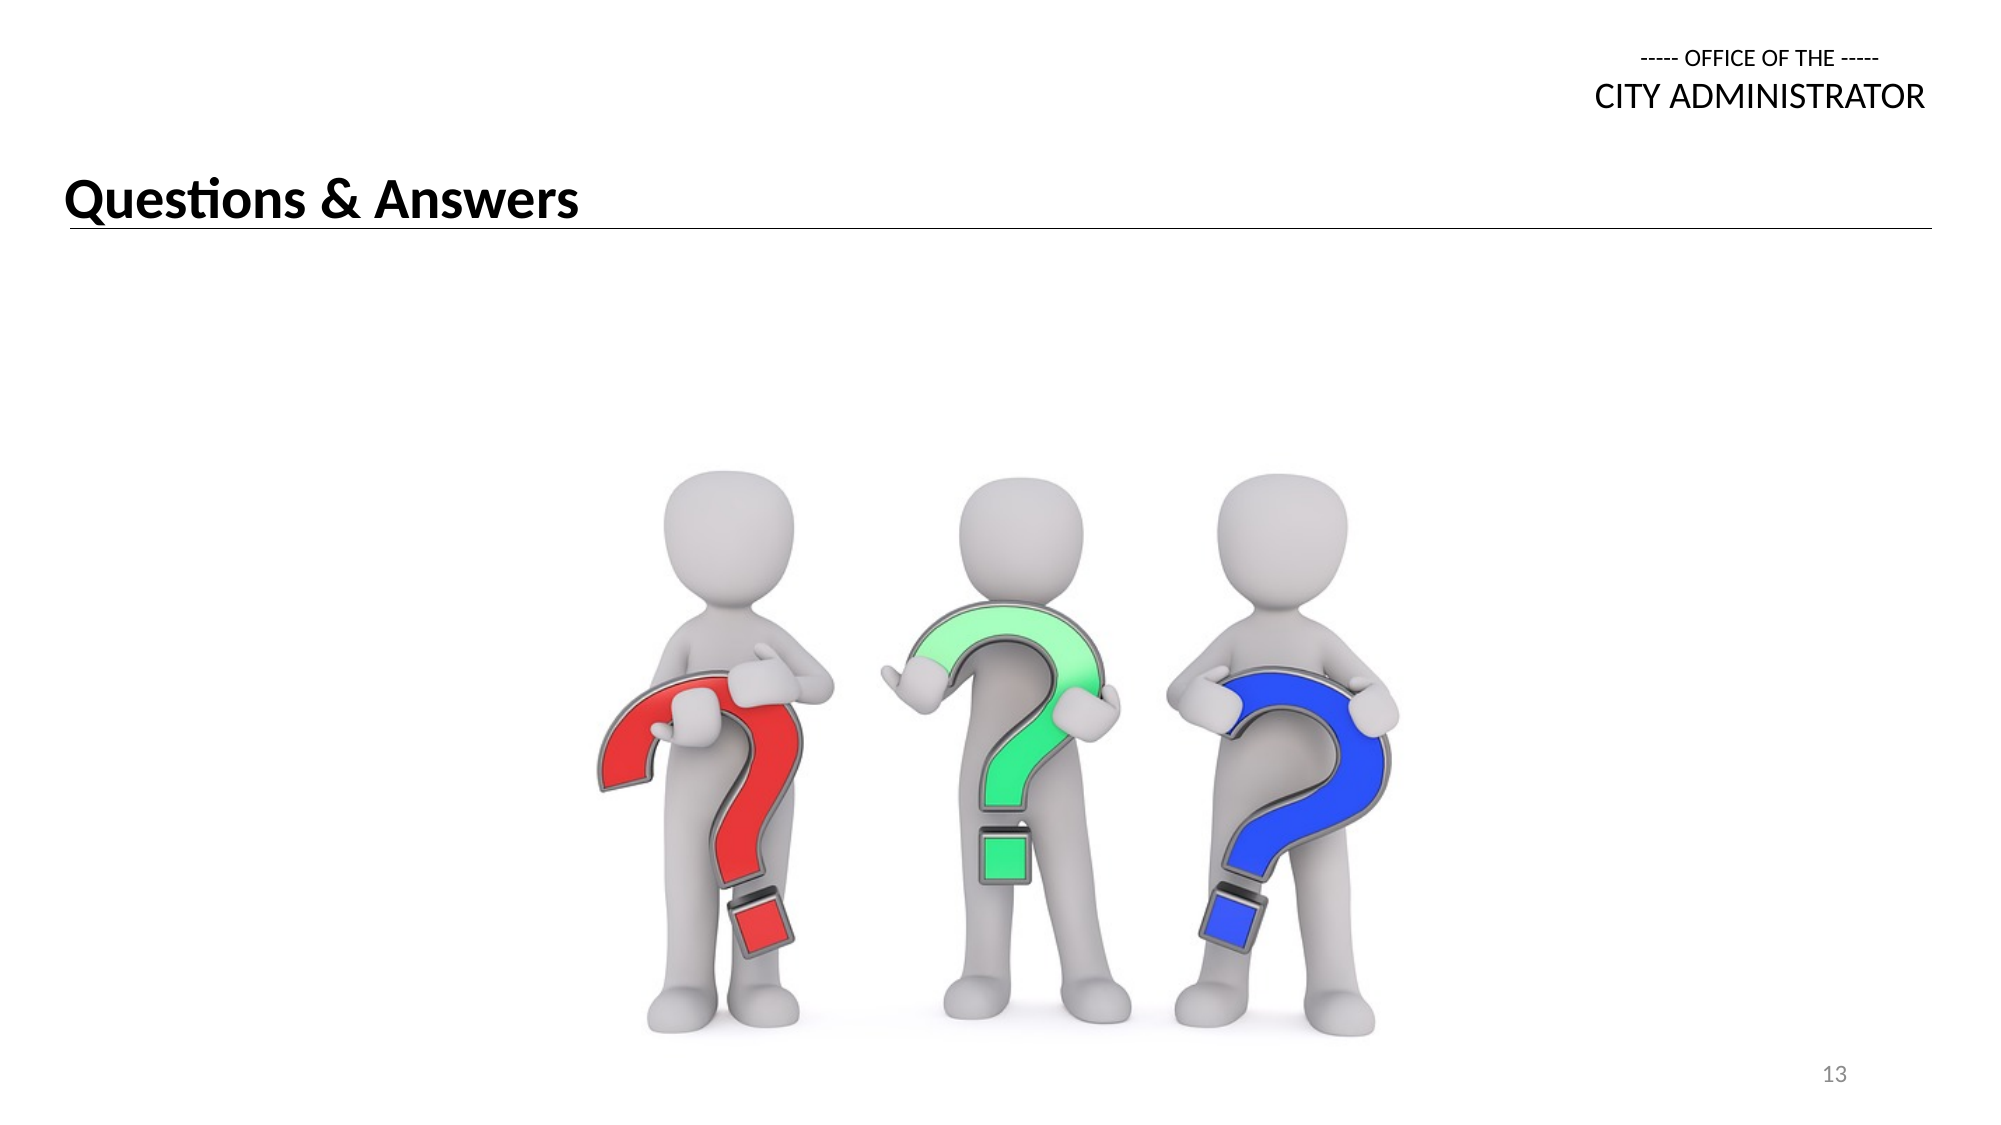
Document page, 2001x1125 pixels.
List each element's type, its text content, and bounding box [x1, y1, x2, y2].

text_box Questions & Answers [49, 152, 595, 238]
text_box ----- OFFICE OF THE ----- CITY ADMINISTRATOR [1579, 33, 1941, 124]
picture [552, 229, 1448, 1125]
slide_number 13 [1448, 1042, 1863, 1103]
